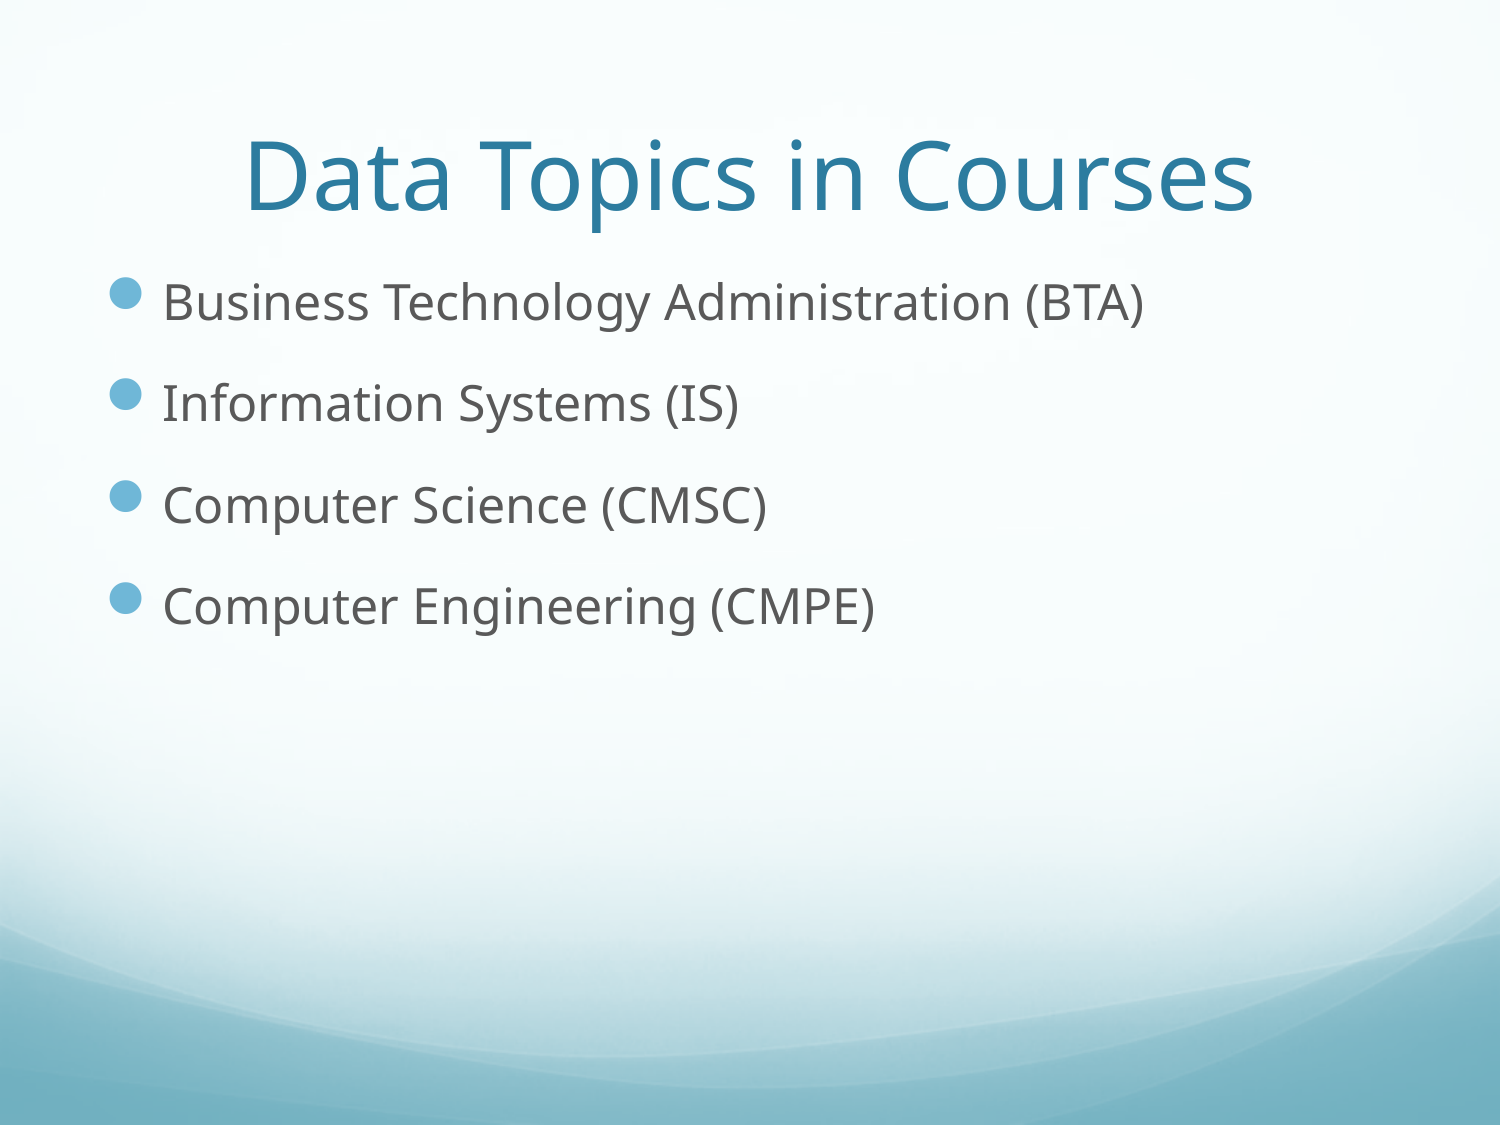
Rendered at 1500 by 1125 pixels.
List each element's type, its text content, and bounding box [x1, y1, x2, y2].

title Data Topics in Courses [90, 17, 1410, 237]
list Business Technology Administration (BTA) Information Systems (IS) Computer Science (CMSC) Computer Engineering (CMPE) [90, 262, 1410, 975]
